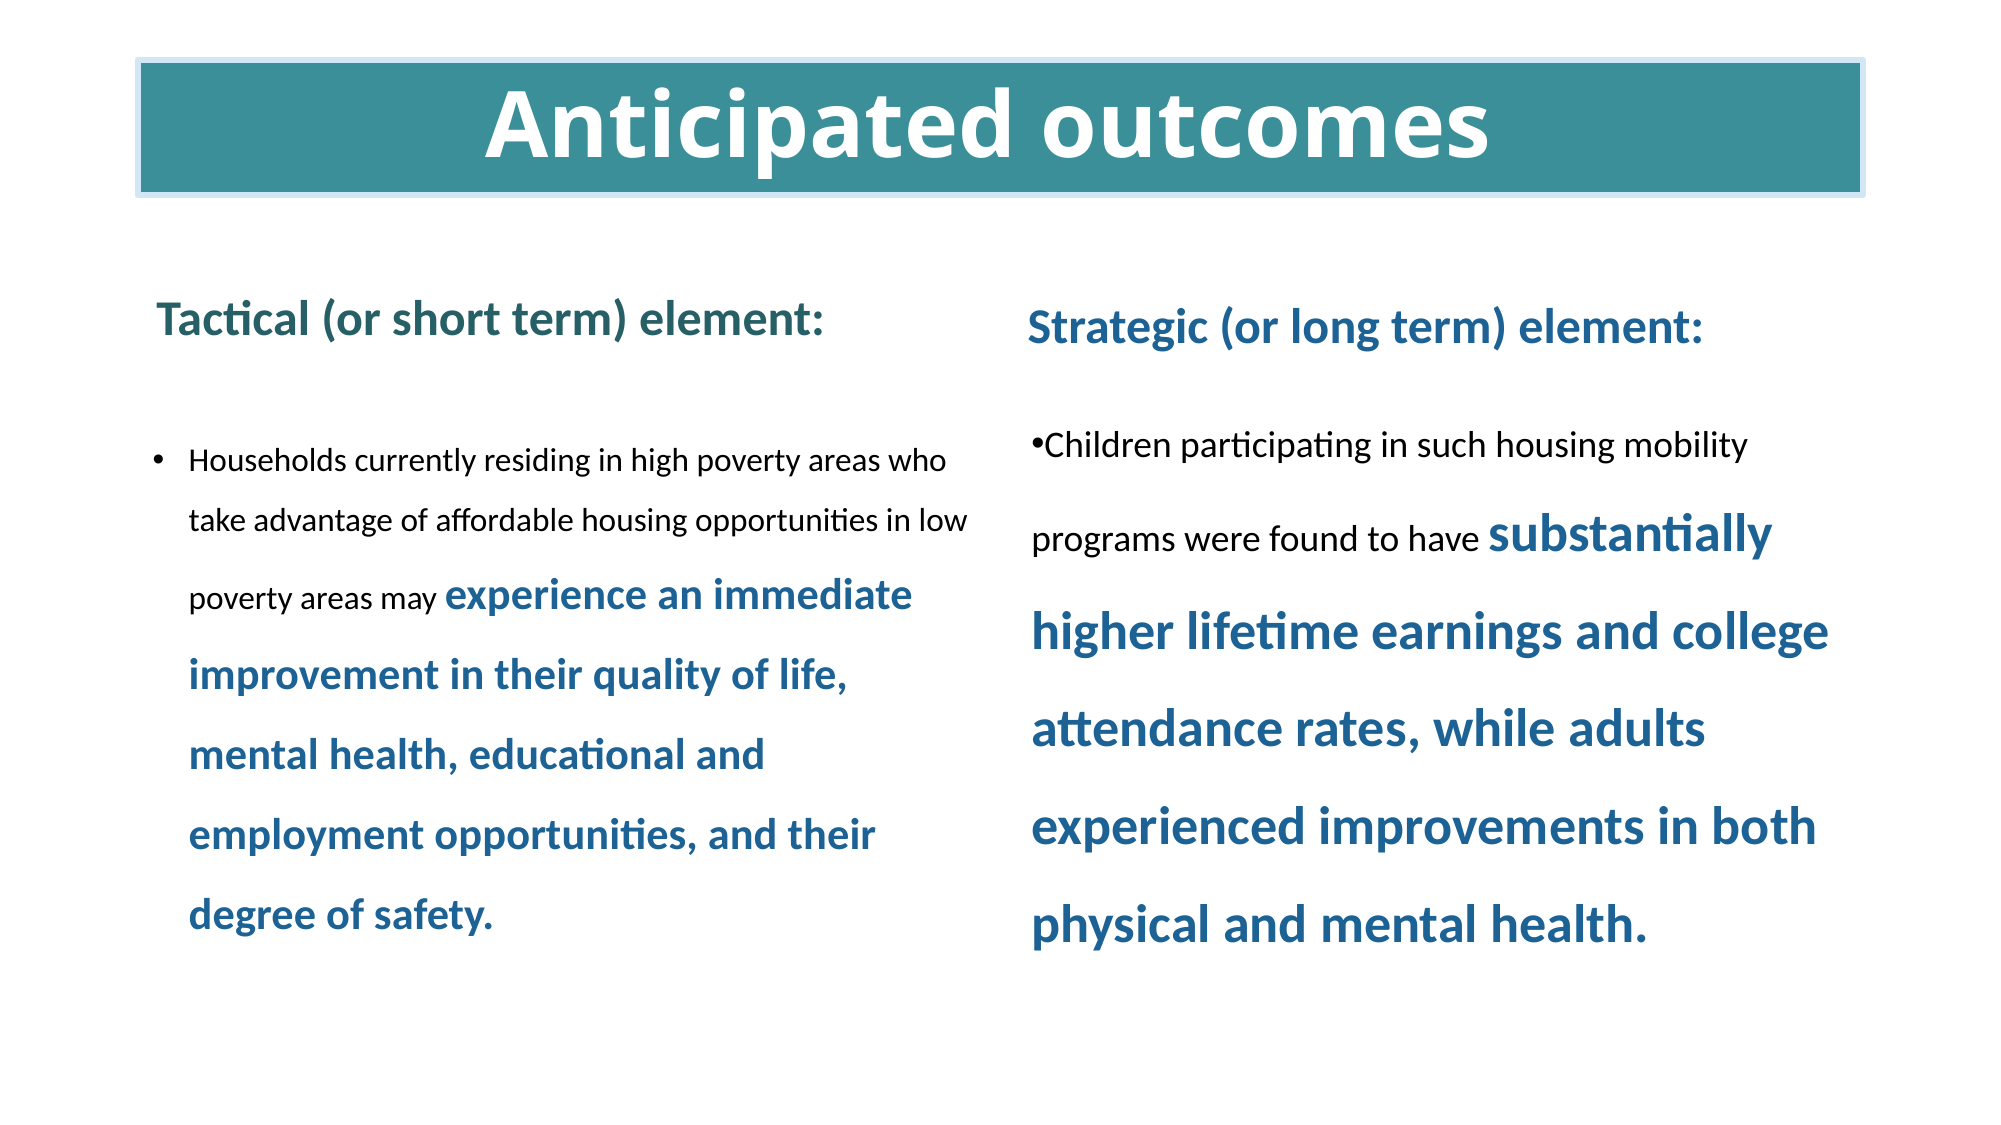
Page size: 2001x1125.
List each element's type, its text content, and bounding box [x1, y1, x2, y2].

list Households currently residing in high poverty areas who take advantage of affordable housing opportunities in low poverty areas may experience an immediate improvement in their quality of life, mental health, educational and employment opportunities, and their degree of safety. [137, 410, 984, 1016]
list Tactical (or short term) element: [141, 293, 988, 429]
title Anticipated outcomes [137, 59, 1863, 196]
list Strategic (or long term) element: [1012, 275, 1863, 362]
list Children participating in such housing mobility programs were found to have substantially higher lifetime earnings and college attendance rates, while adults experienced improvements in both physical and mental health. [1016, 389, 1867, 995]
